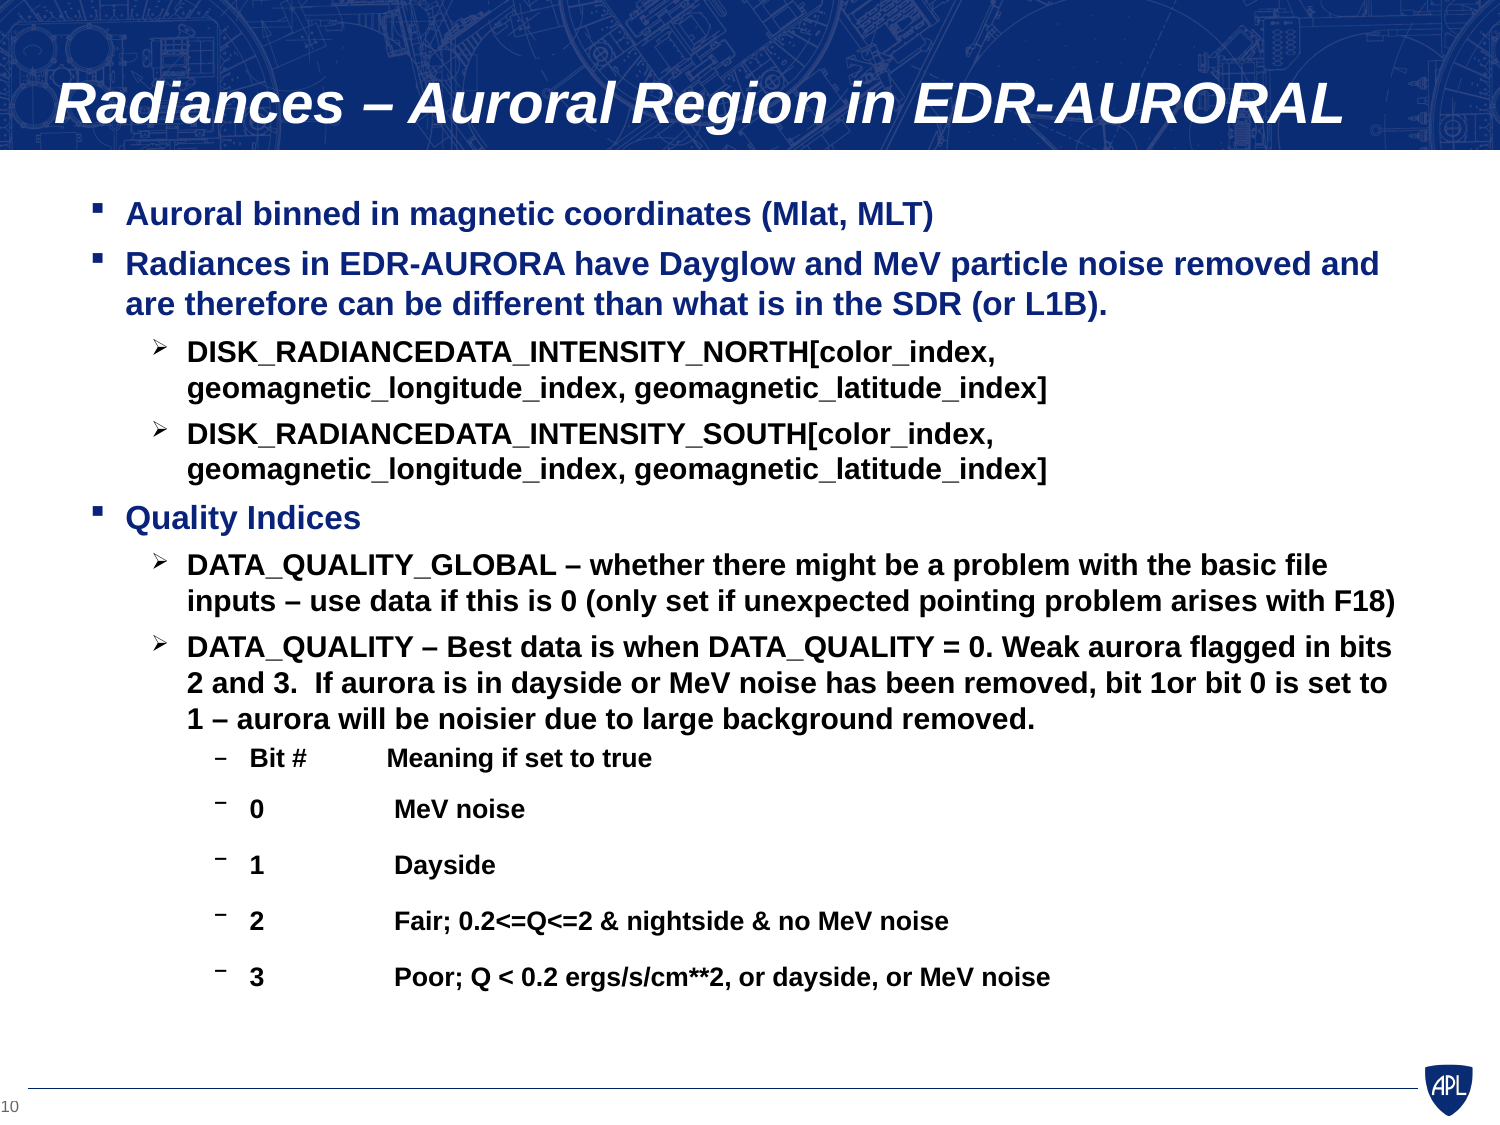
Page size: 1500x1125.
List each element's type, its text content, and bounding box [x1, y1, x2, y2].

list Auroral binned in magnetic coordinates (Mlat, MLT) Radiances in EDR-AURORA have Dayglow and MeV particle noise removed and are therefore can be different than what is in the SDR (or L1B). DISK_RADIANCEDATA_INTENSITY_NORTH[color_index, geomagnetic_longitude_index, geomagnetic_latitude_index] DISK_RADIANCEDATA_INTENSITY_SOUTH[color_index, geomagnetic_longitude_index, geomagnetic_latitude_index] Quality Indices DATA_QUALITY_GLOBAL – whether there might be a problem with the basic file inputs – use data if this is 0 (only set if unexpected pointing problem arises with F18) DATA_QUALITY – Best data is when DATA_QUALITY = 0. Weak aurora flagged in bits 2 and 3. If aurora is in dayside or MeV noise has been removed, bit 1or bit 0 is set to 1 – aurora will be noisier due to large background removed. Bit # Meaning if set to true 0 MeV noise 1 Dayside 2 Fair; 0.2<=Q<=2 & nightside & no MeV noise 3 Poor; Q < 0.2 ergs/s/cm**2, or dayside, or MeV noise [75, 184, 1425, 1048]
title Radiances – Auroral Region in EDR-AURORAL [39, 11, 1478, 144]
picture [0, 0, 1500, 150]
picture [1419, 1059, 1479, 1121]
